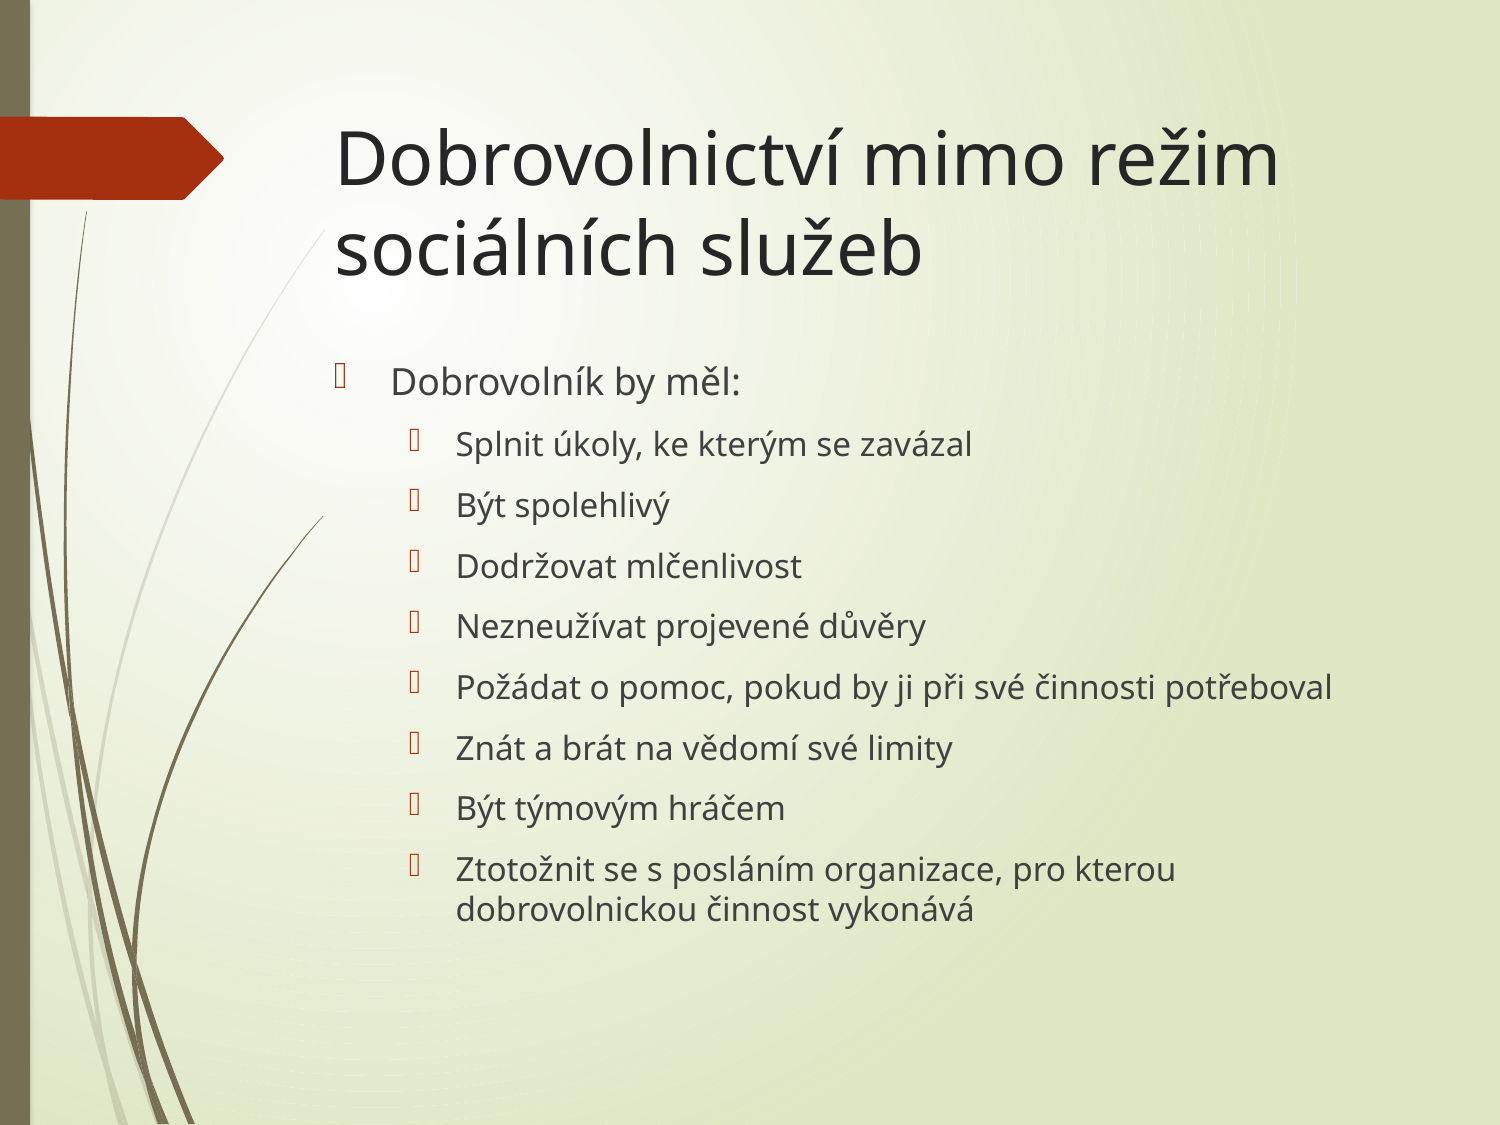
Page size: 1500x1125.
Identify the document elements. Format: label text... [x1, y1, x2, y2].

list Dobrovolník by měl: Splnit úkoly, ke kterým se zavázal Být spolehlivý Dodržovat mlčenlivost Nezneužívat projevené důvěry Požádat o pomoc, pokud by ji při své činnosti potřeboval Znát a brát na vědomí své limity Být týmovým hráčem Ztotožnit se s posláním organizace, pro kterou dobrovolnickou činnost vykonává [318, 350, 1400, 970]
title Dobrovolnictví mimo režim sociálních služeb [319, 102, 1400, 313]
